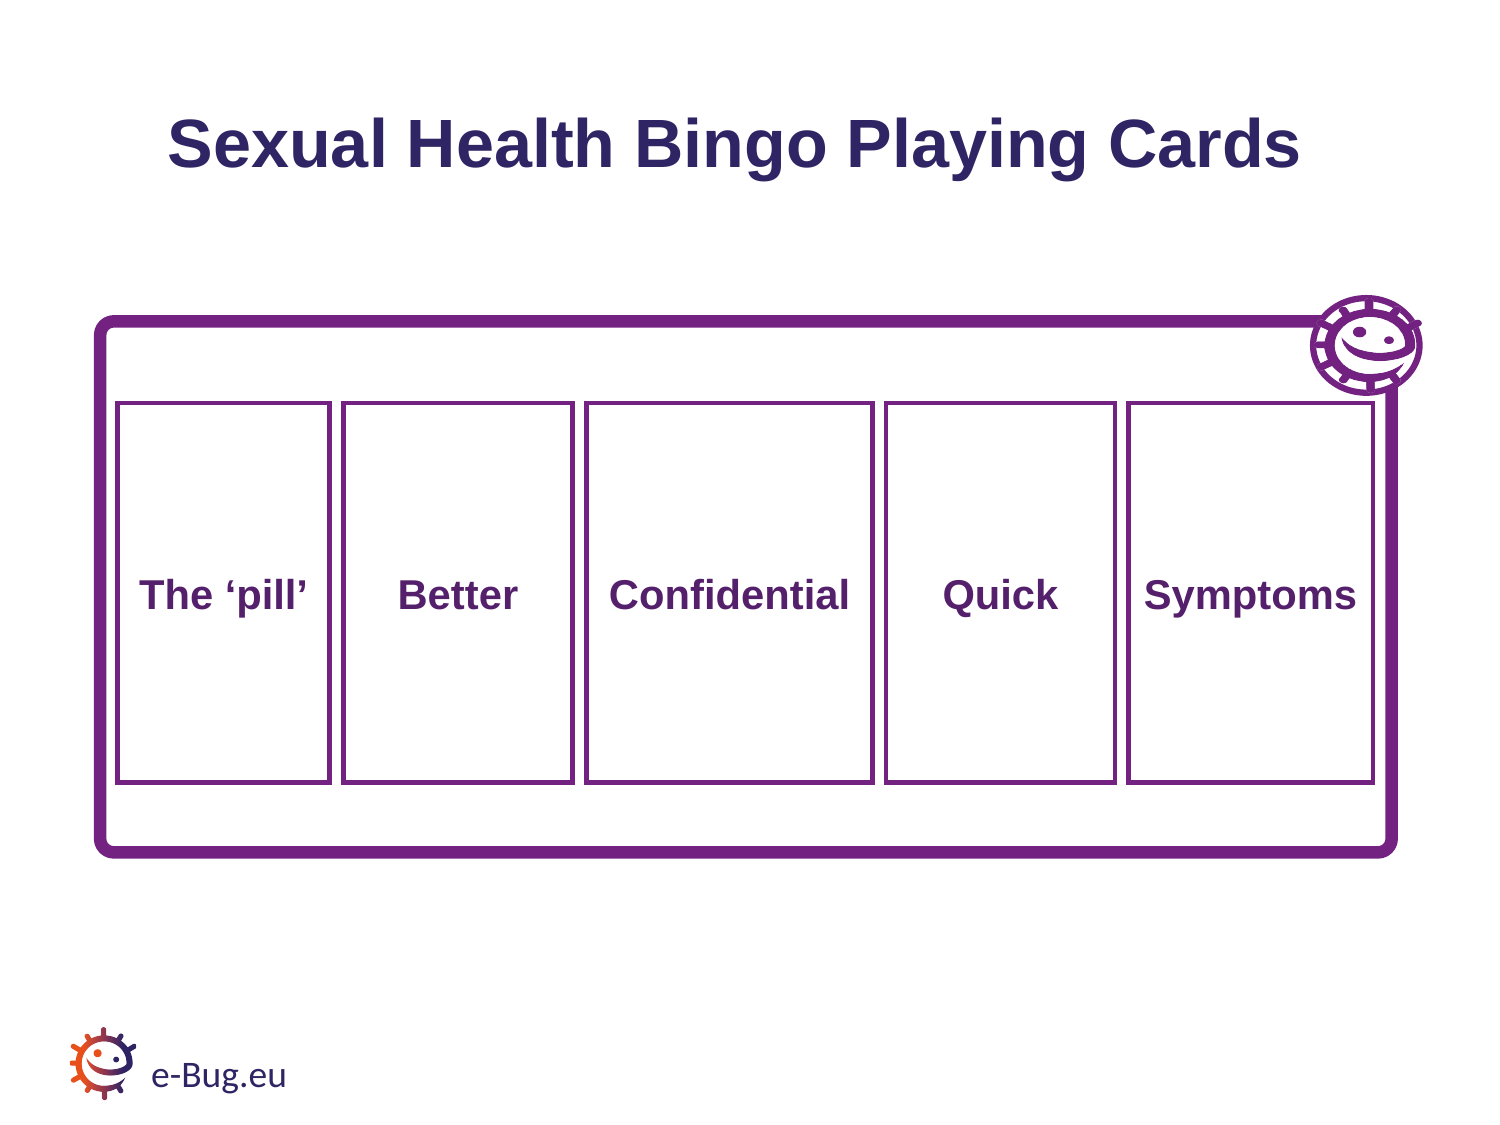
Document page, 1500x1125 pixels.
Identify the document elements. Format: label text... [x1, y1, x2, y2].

text_box Sexual Health Bingo Playing Cards [97, 77, 1392, 215]
footer e-Bug.eu [136, 1042, 643, 1103]
picture [69, 1027, 137, 1103]
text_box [100, 298, 1422, 853]
